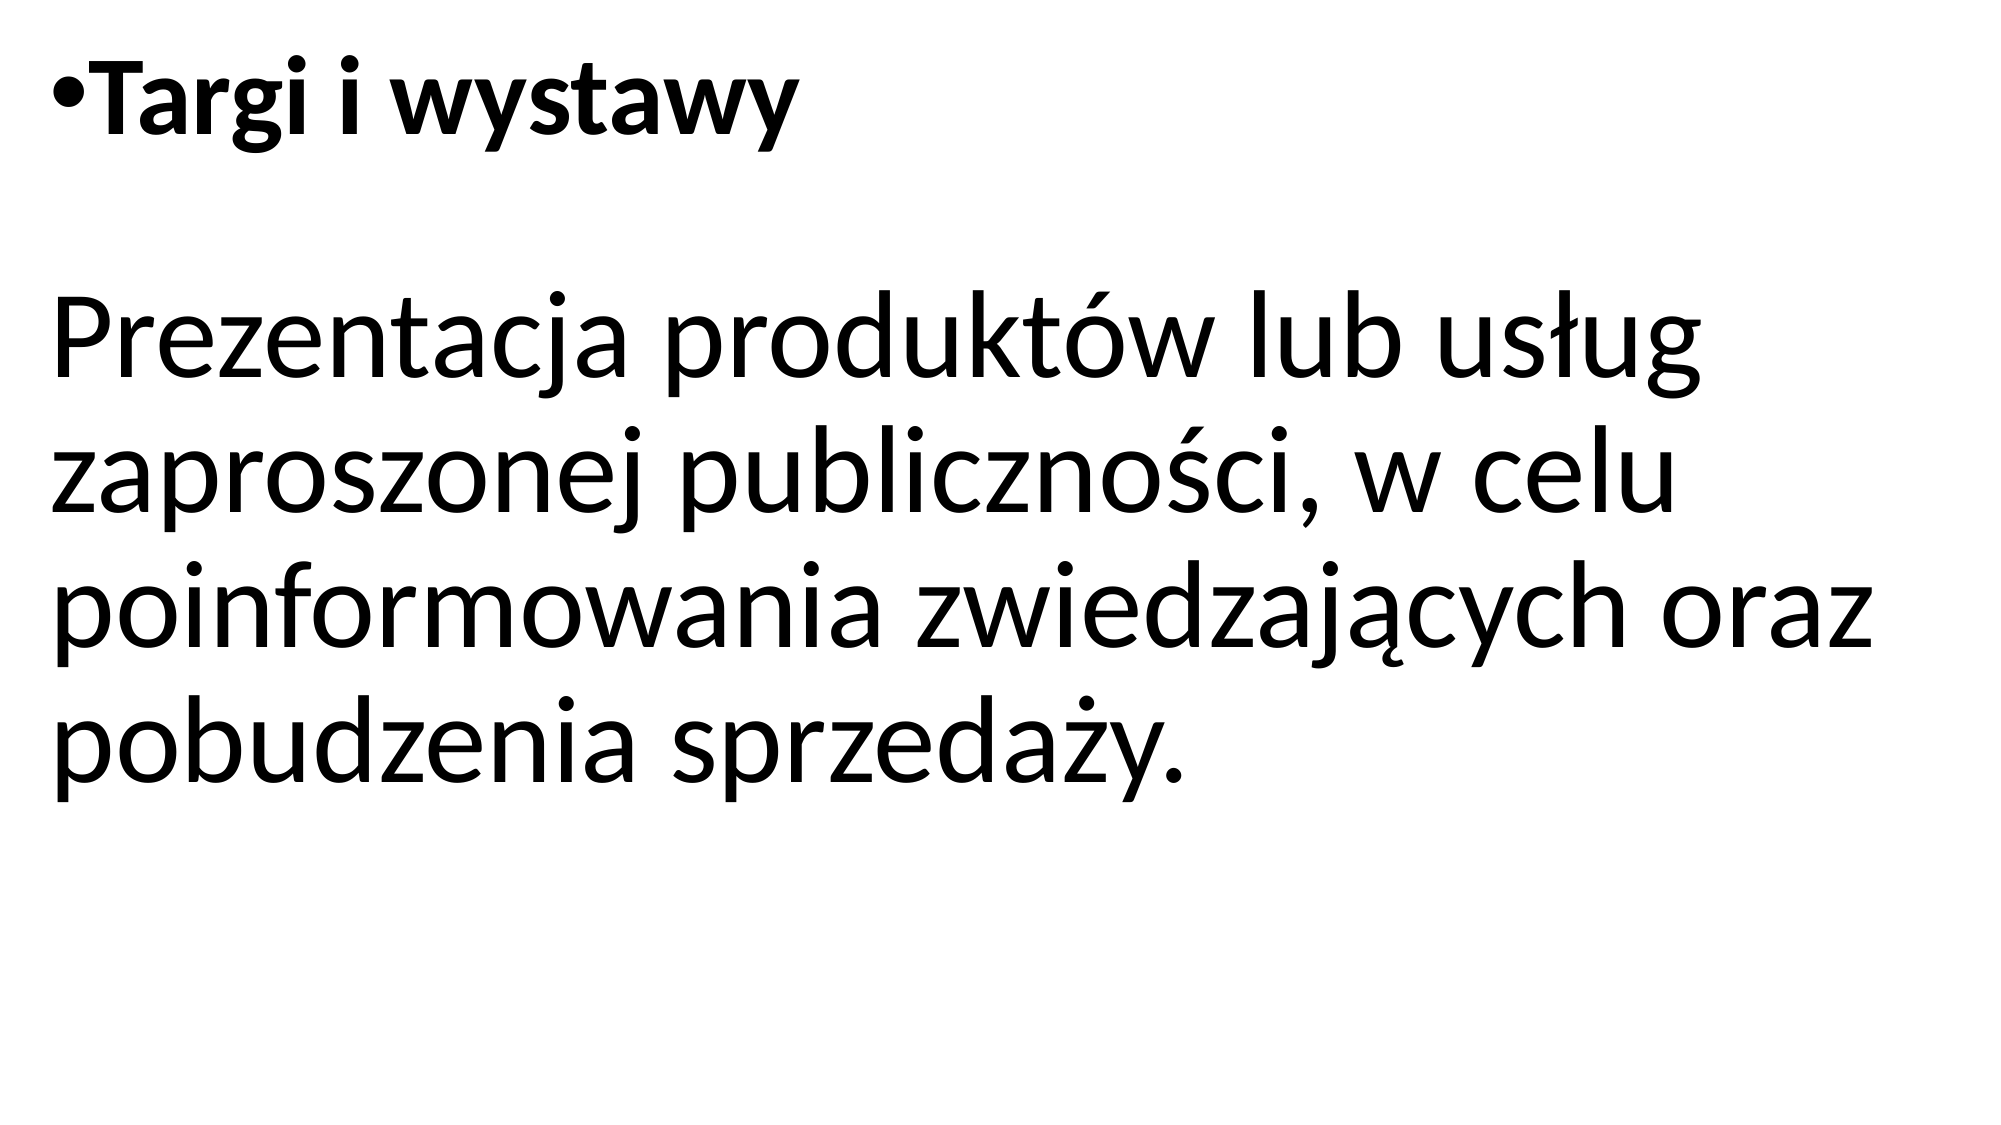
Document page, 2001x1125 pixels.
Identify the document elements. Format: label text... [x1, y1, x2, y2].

list Targi i wystawy Prezentacja produktów lub usług zaproszonej publiczności, w celu poinformowania zwiedzających oraz pobudzenia sprzedaży. [34, 29, 1960, 1105]
